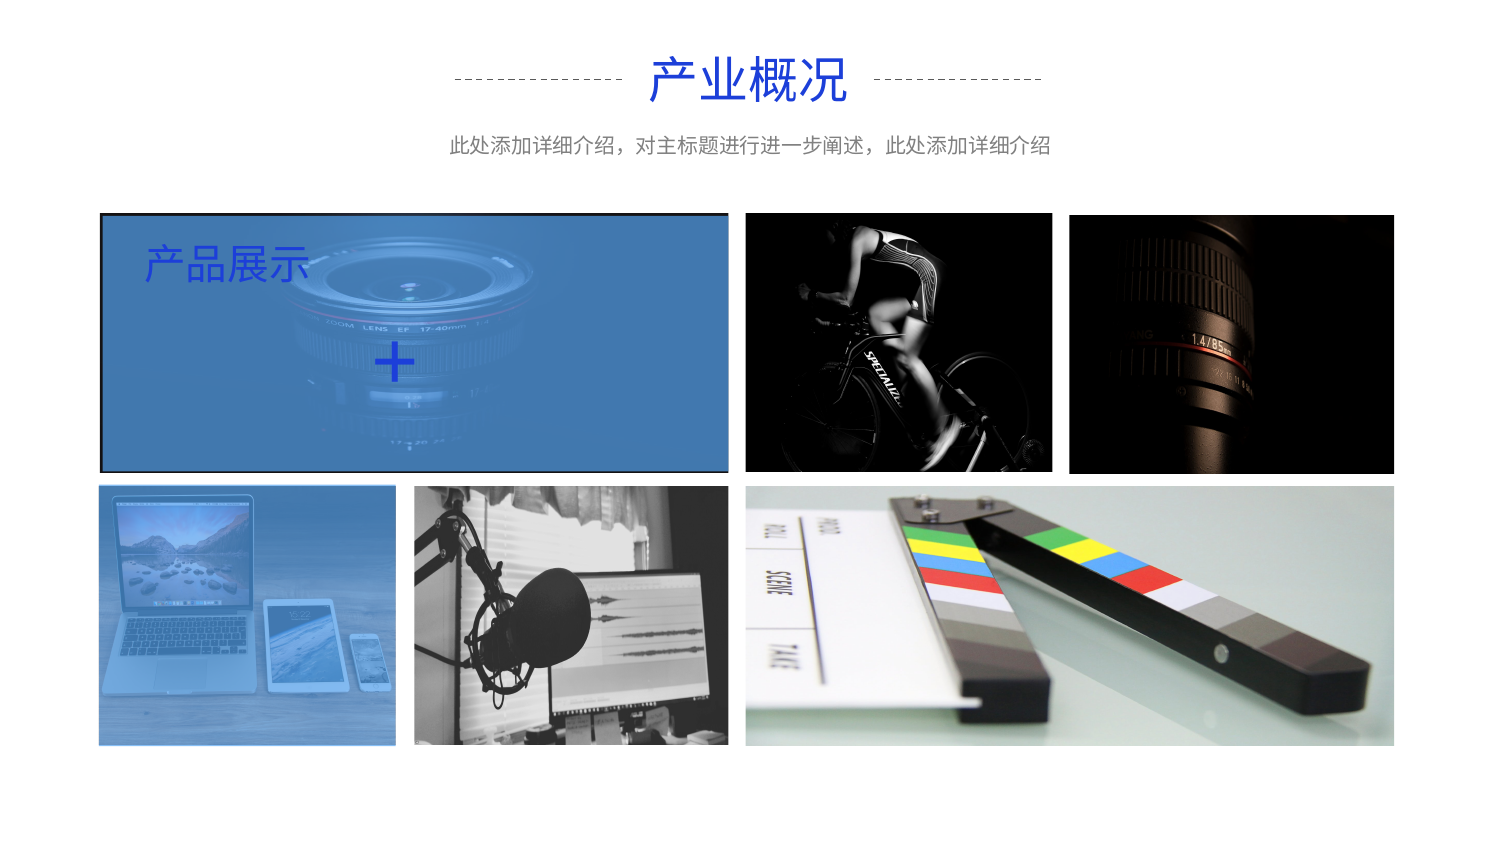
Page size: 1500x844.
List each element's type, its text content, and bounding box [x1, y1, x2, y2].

text_box [97, 483, 398, 748]
text_box [1067, 214, 1396, 476]
text_box [743, 484, 1396, 748]
text_box [98, 211, 730, 475]
text_box [101, 214, 730, 474]
text_box [743, 211, 1054, 474]
text_box 此处添加详细介绍，对主标题进行进一步阐述，此处添加详细介绍 [288, 120, 1212, 162]
text_box 产品展示 [129, 230, 487, 296]
text_box + [352, 300, 438, 416]
text_box [412, 484, 730, 746]
text_box 产业概况 [633, 41, 867, 117]
